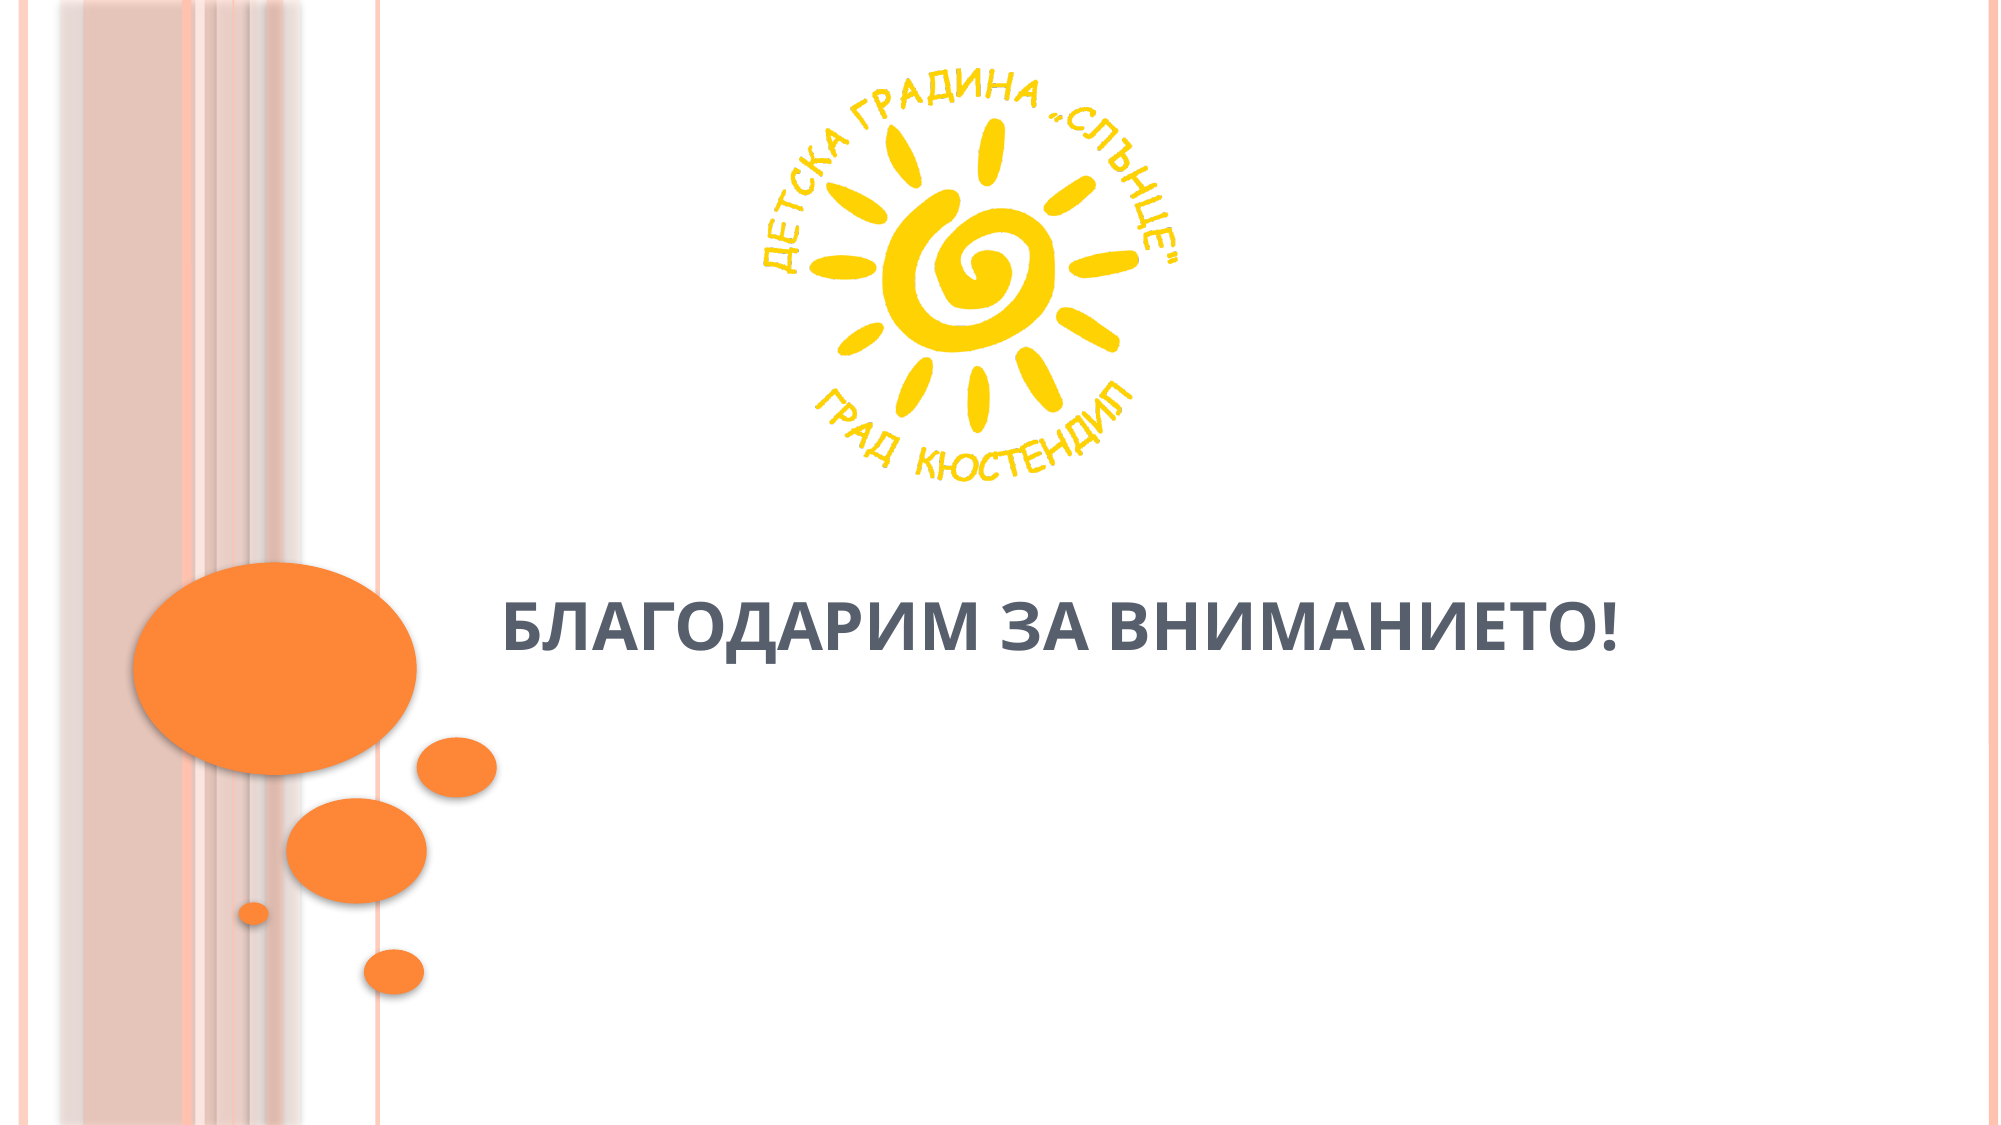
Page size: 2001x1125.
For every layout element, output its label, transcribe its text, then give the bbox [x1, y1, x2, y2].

title Благодарим за вниманието! [485, 486, 1649, 671]
picture [755, 66, 1193, 485]
